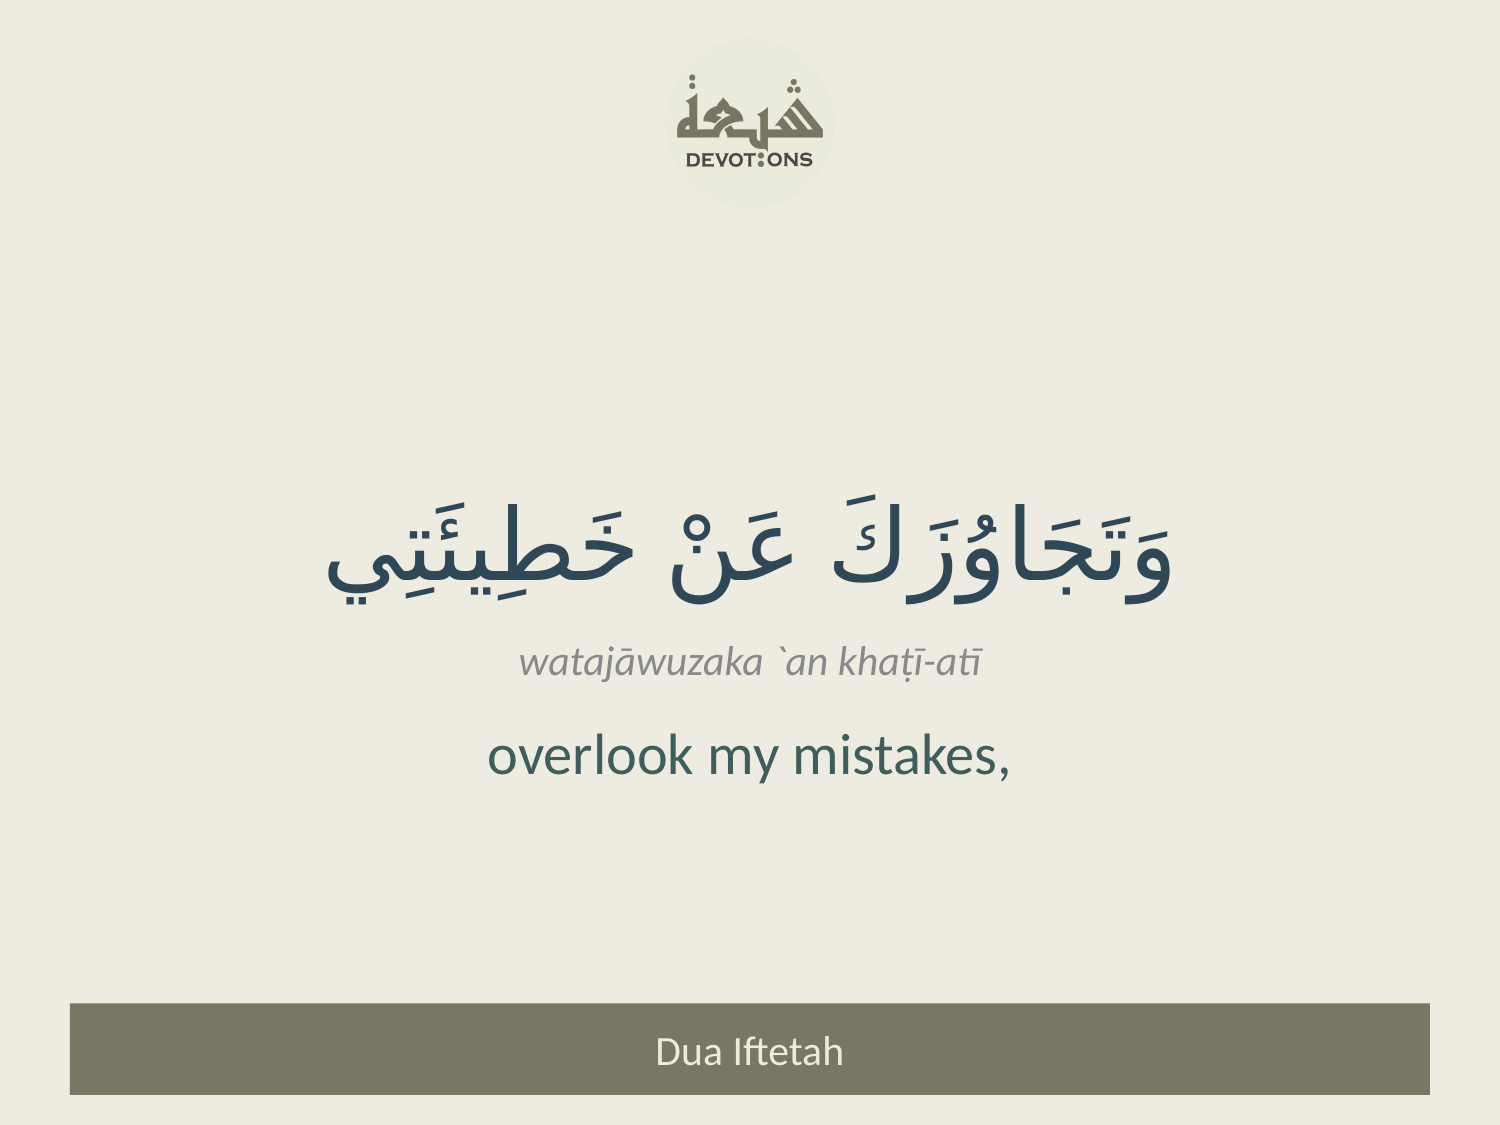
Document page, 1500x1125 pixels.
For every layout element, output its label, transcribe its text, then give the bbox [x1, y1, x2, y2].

picture [656, 29, 844, 203]
list وَتَجَاوُزَكَ عَنْ خَطِيئَتِي watajāwuzaka `an khaṭī-atī overlook my mistakes, [69, 203, 1430, 1003]
list Dua Iftetah [69, 1003, 1430, 1095]
